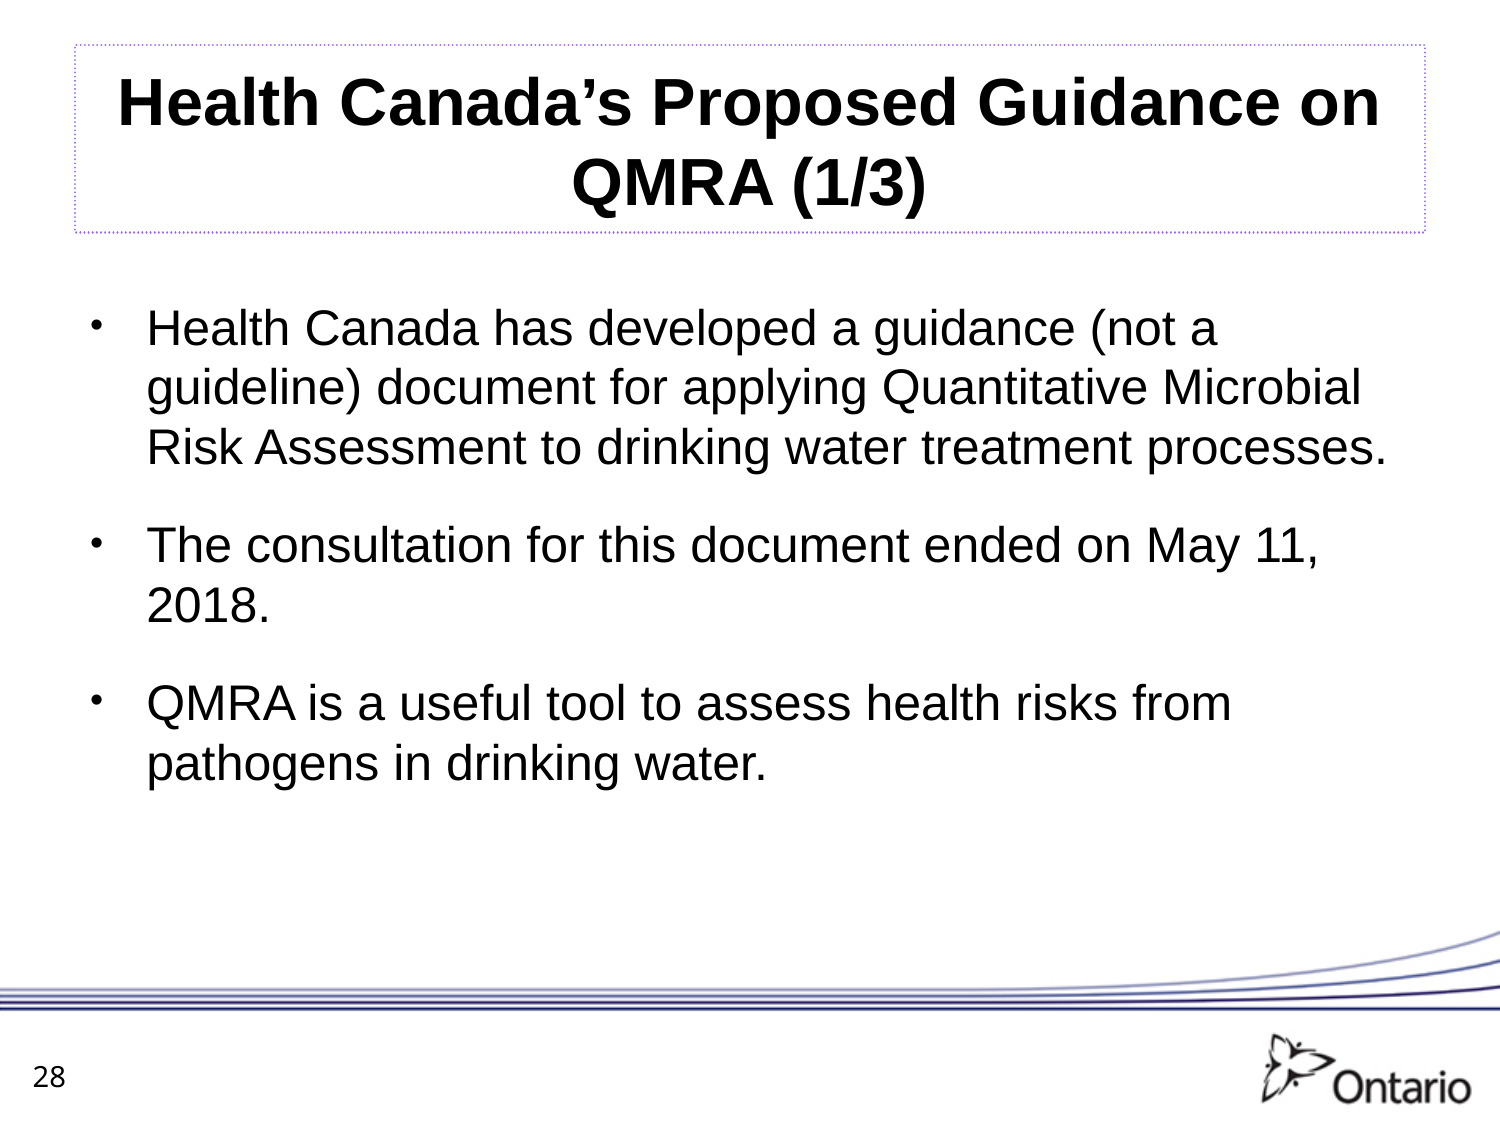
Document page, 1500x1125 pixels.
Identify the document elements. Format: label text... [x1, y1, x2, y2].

title Health Canada’s Proposed Guidance on QMRA (1/3) [74, 44, 1426, 234]
list Health Canada has developed a guidance (not a guideline) document for applying Quantitative Microbial Risk Assessment to drinking water treatment processes. The consultation for this document ended on May 11, 2018. QMRA is a useful tool to assess health risks from pathogens in drinking water. [75, 287, 1425, 905]
picture [0, 928, 1500, 1113]
slide_number 28 [17, 1051, 166, 1125]
